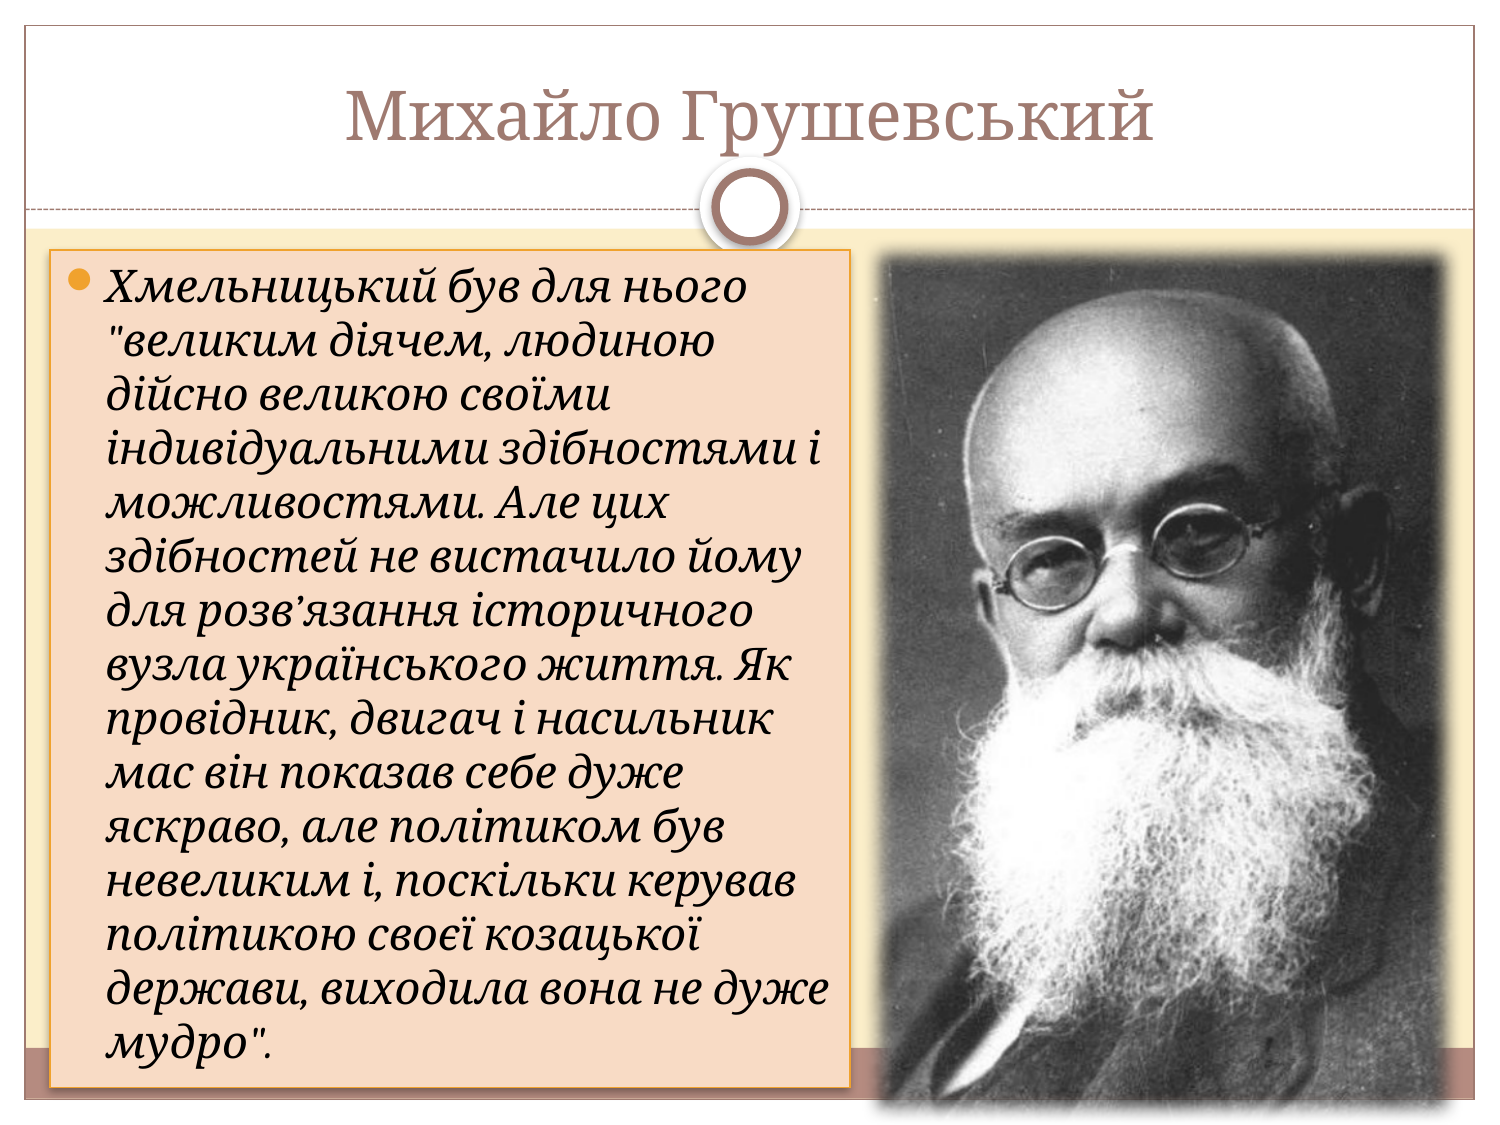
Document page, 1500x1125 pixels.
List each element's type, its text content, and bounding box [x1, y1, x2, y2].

picture [862, 237, 1463, 1125]
title Михайло Грушевський [49, 37, 1450, 163]
list Хмельницький був для нього "великим діячем, людиною дійсно великою своїми індивідуальними здібностями і можливостями. Але цих здібностей не вистачило йому для розв’язання історичного вузла українського життя. Як провідник, двигач і насильник мас він показав себе дуже яскраво, але політиком був невеликим і, поскільки керував політикою своєї козацької держави, виходила вона не дуже мудро". [49, 249, 851, 1088]
